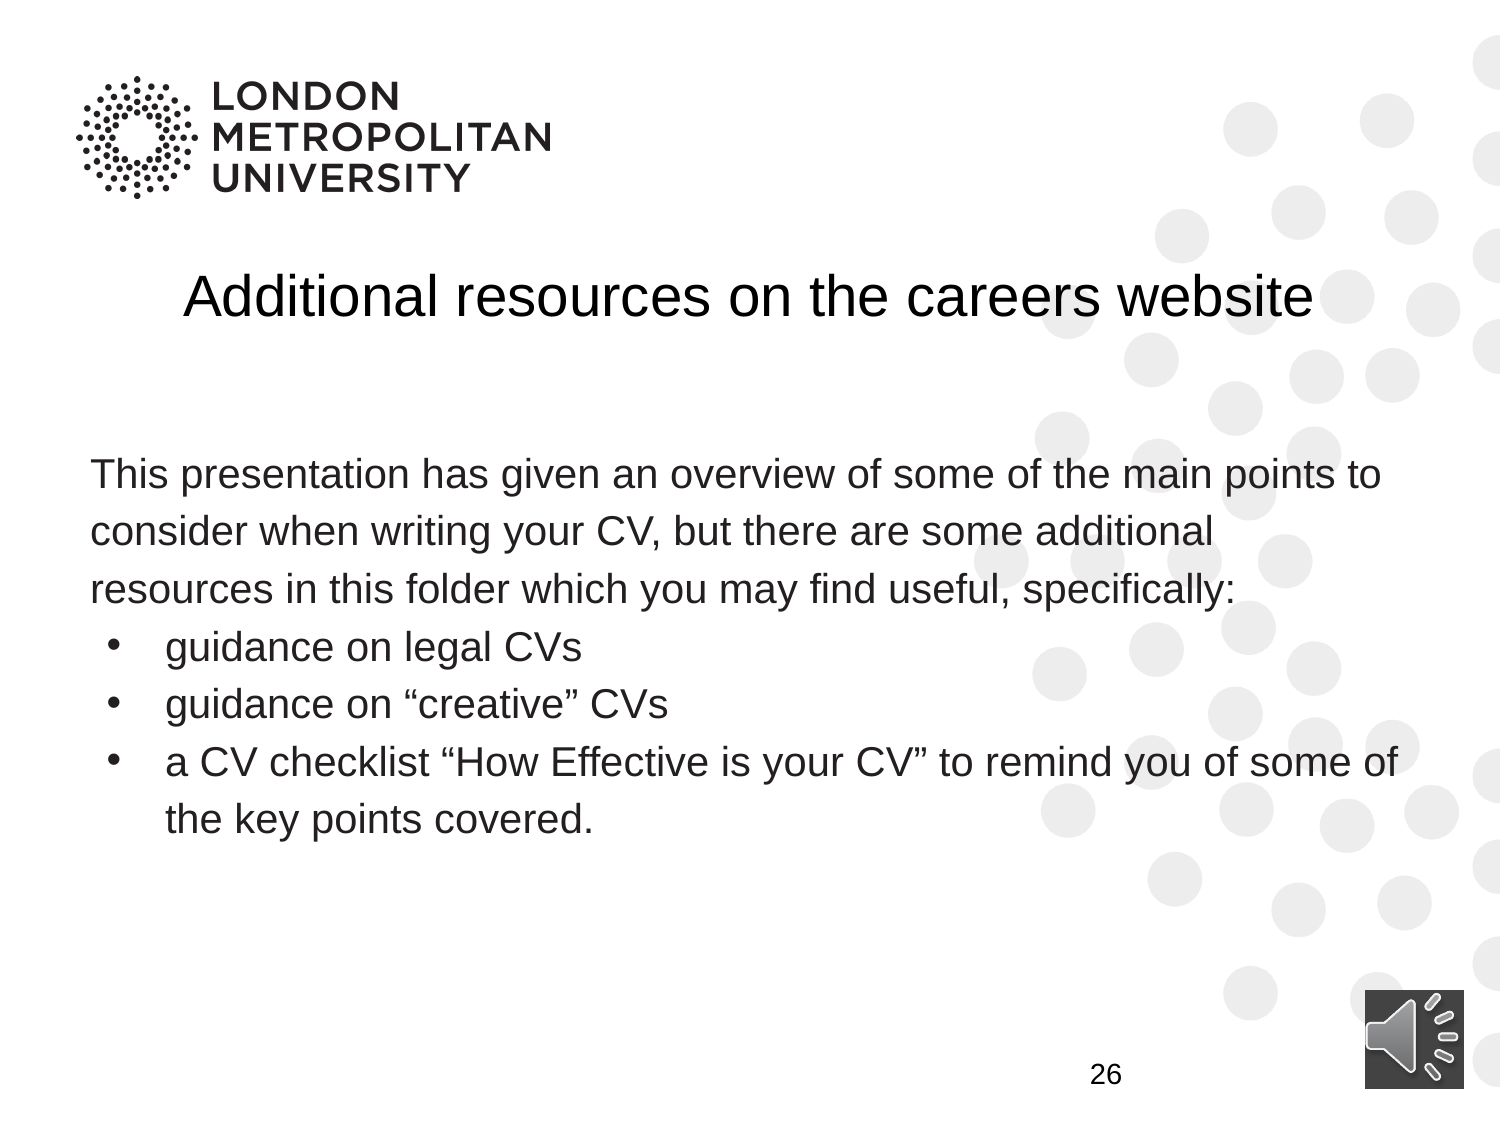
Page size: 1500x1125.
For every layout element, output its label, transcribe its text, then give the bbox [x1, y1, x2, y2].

list This presentation has given an overview of some of the main points to consider when writing your CV, but there are some additional resources in this folder which you may find useful, specifically: guidance on legal CVs guidance on “creative” CVs a CV checklist “How Effective is your CV” to remind you of some of the key points covered. [75, 424, 1425, 1005]
picture [1364, 989, 1465, 1090]
picture [76, 76, 550, 199]
title Additional resources on the careers website [75, 254, 1425, 333]
slide_number 26 [1074, 1042, 1425, 1103]
